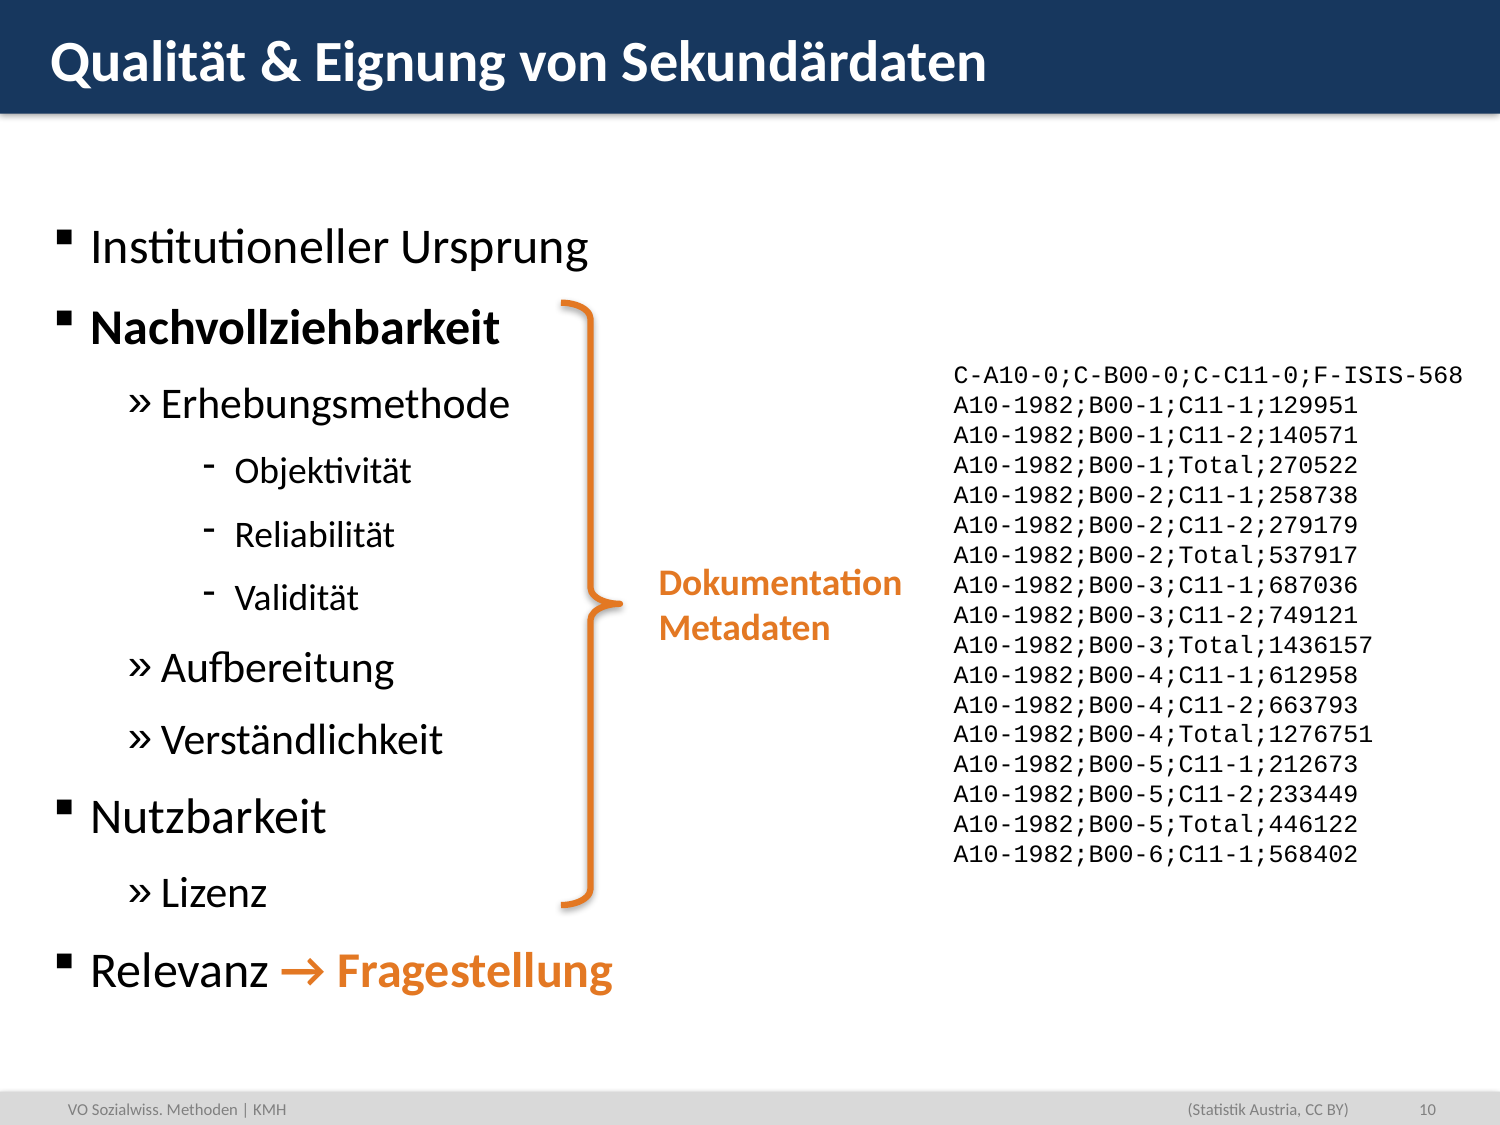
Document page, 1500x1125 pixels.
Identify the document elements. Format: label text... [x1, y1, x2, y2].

list Institutioneller Ursprung Nachvollziehbarkeit Erhebungsmethode Objektivität Reliabilität Validität Aufbereitung Verständlichkeit Nutzbarkeit Lizenz Relevanz → Fragestellung [38, 193, 1477, 1009]
list (Statistik Austria, CC BY) [726, 1091, 1364, 1125]
title Qualität & Eignung von Sekundärdaten [35, 15, 1451, 91]
text_box Dokumentation Metadaten [643, 550, 938, 656]
text_box C-A10-0;C-B00-0;C-C11-0;F-ISIS-568 A10-1982;B00-1;C11-1;129951 A10-1982;B00-1;C11-2;140571 A10-1982;B00-1;Total;270522 A10-1982;B00-2;C11-1;258738 A10-1982;B00-2;C11-2;279179 A10-1982;B00-2;Total;537917 A10-1982;B00-3;C11-1;687036 A10-1982;B00-3;C11-2;749121 A10-1982;B00-3;Total;1436157 A10-1982;B00-4;C11-1;612958 A10-1982;B00-4;C11-2;663793 A10-1982;B00-4;Total;1276751 A10-1982;B00-5;C11-1;212673 A10-1982;B00-5;C11-2;233449 A10-1982;B00-5;Total;446122 A10-1982;B00-6;C11-1;568402 [938, 351, 1500, 876]
text_box [560, 300, 623, 908]
